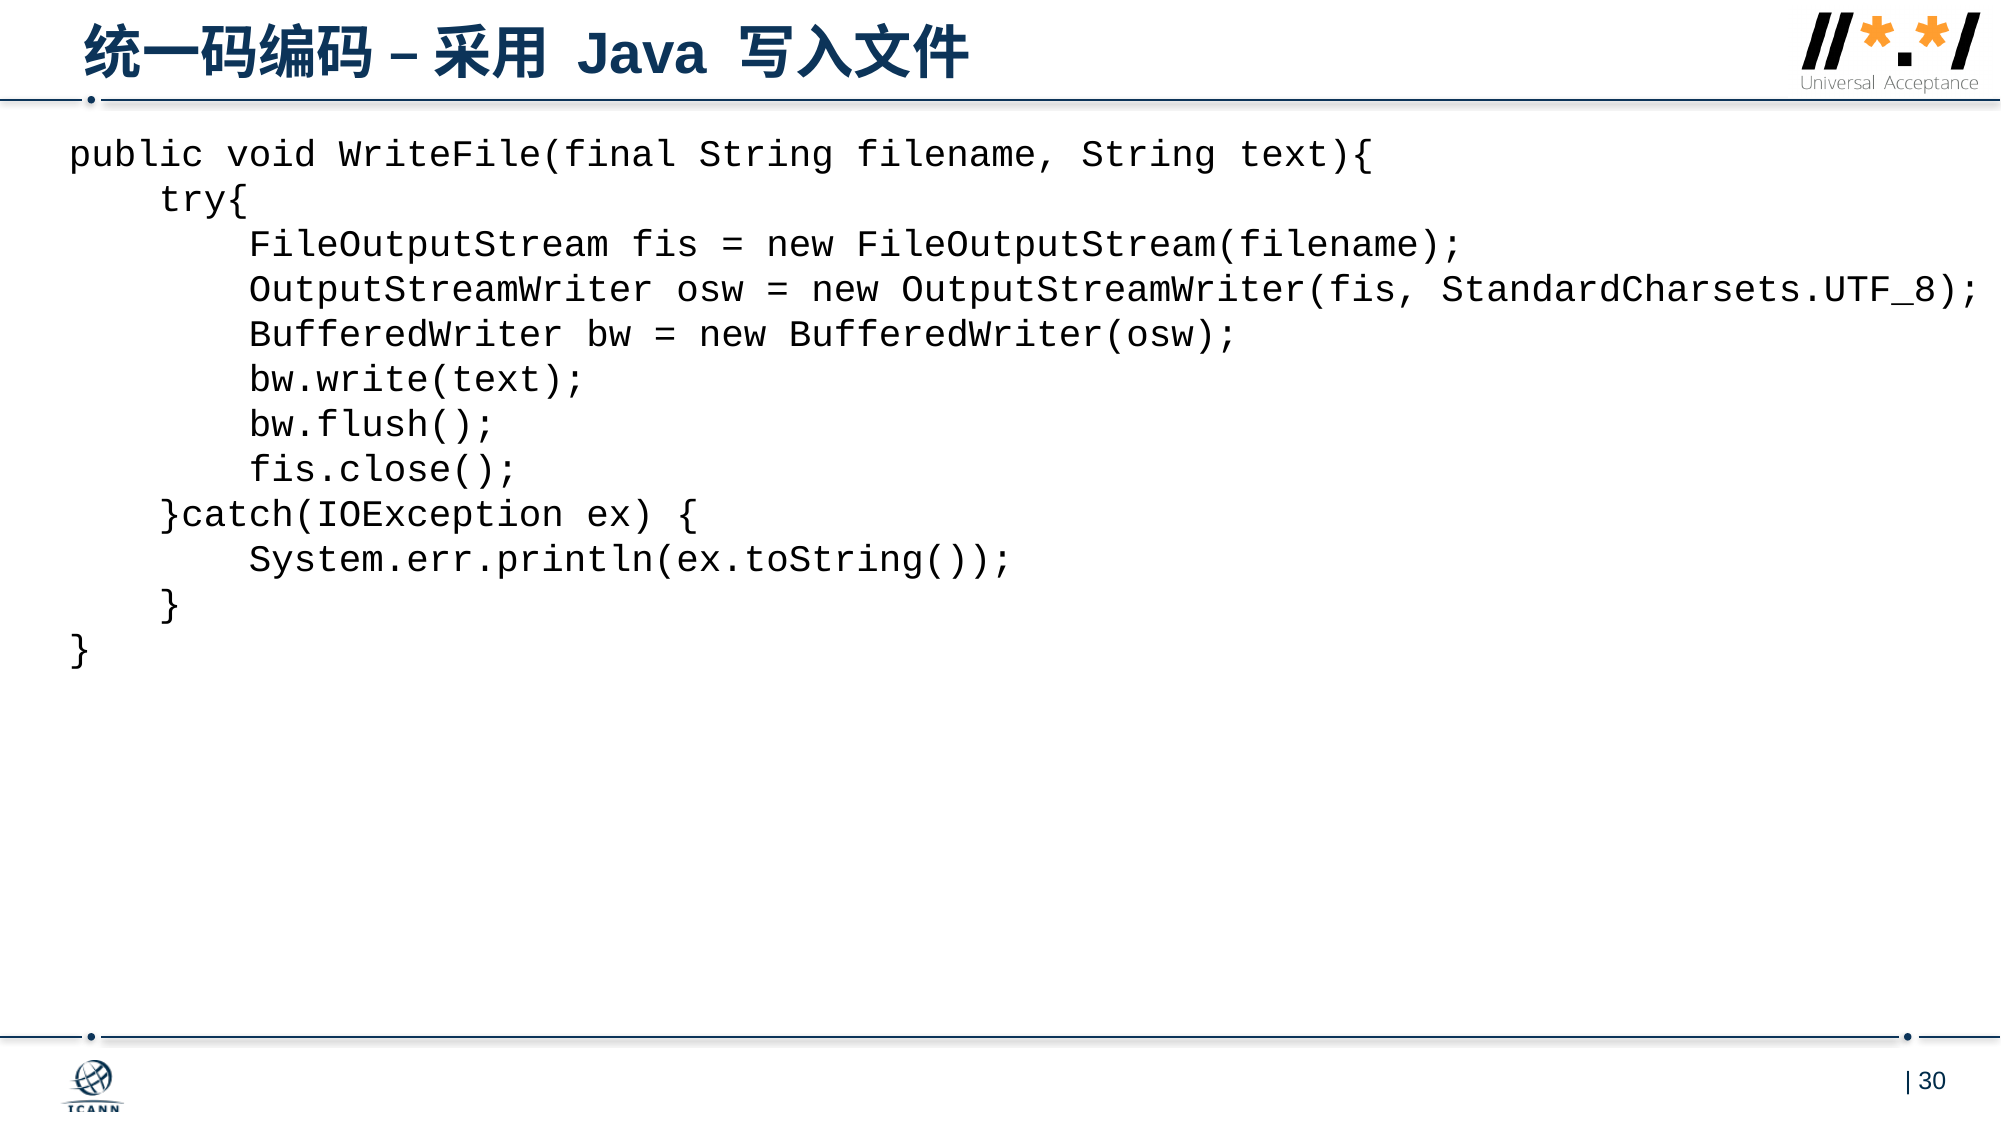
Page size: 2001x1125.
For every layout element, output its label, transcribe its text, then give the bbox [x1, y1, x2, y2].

list public void WriteFile(final String filename, String text){ try{ FileOutputStream fis = new FileOutputStream(filename); OutputStreamWriter osw = new OutputStreamWriter(fis, StandardCharsets.UTF_8); BufferedWriter bw = new BufferedWriter(osw); bw.write(text); bw.flush(); fis.close(); }catch(IOException ex) { System.err.println(ex.toString()); } } [68, 129, 2000, 1014]
title 统一码编码 – 采用 Java 写入文件 [68, 7, 1784, 82]
picture [1788, 5, 1993, 99]
